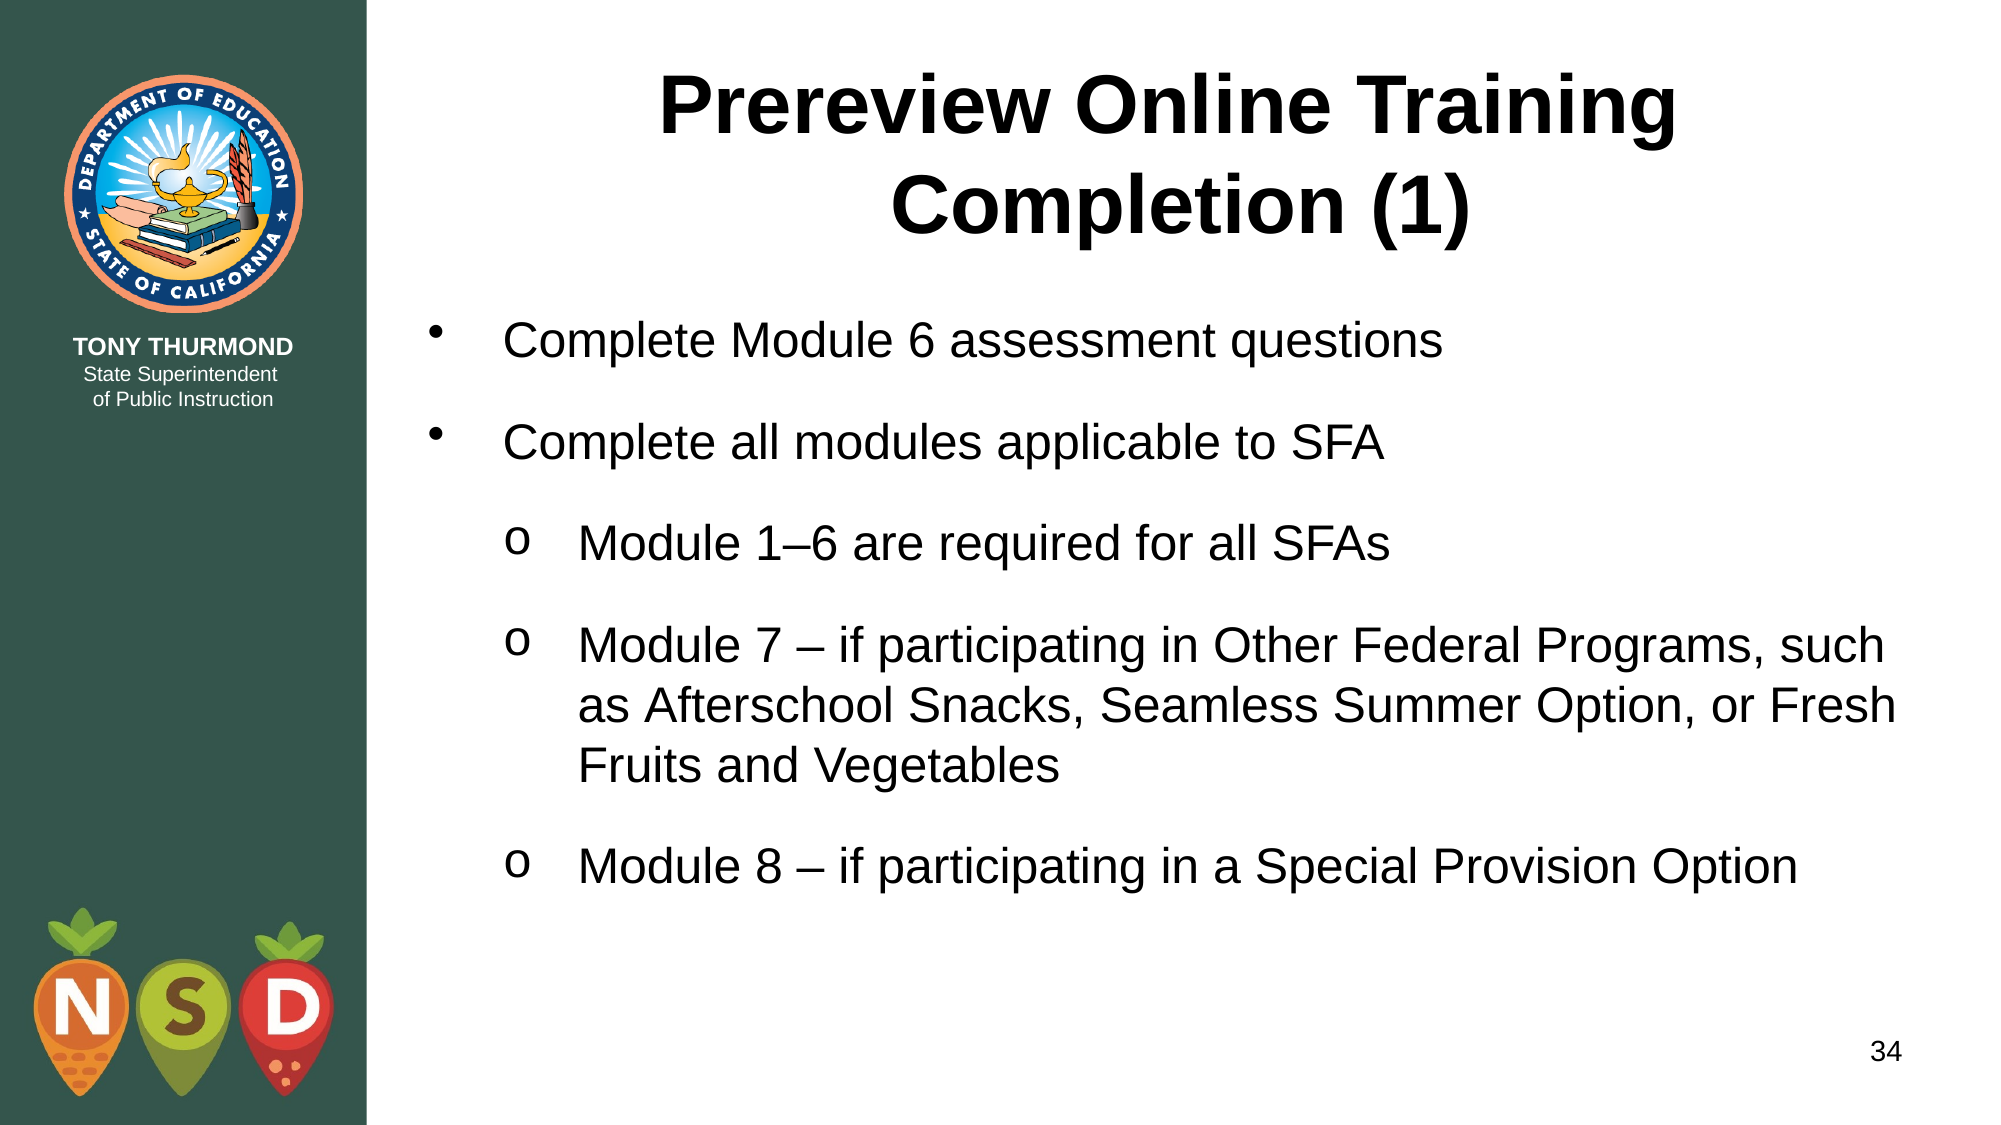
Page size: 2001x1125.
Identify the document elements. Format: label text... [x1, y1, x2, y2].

title Prereview Online Training Completion (1) [375, 37, 1988, 263]
picture [13, 892, 354, 1108]
slide_number 34 [1551, 1025, 1918, 1100]
picture [64, 74, 303, 313]
list Complete Module 6 assessment questions ​ Complete all modules applicable to SFA ​ Module 1–6 are required for all SFAs​ Module 7 – if participating in Other Federal Programs, such as Afterschool Snacks, Seamless Summer Option, or Fresh Fruits and Vegetables Module 8 – if participating in a Special Provision Option​ [412, 299, 1950, 975]
